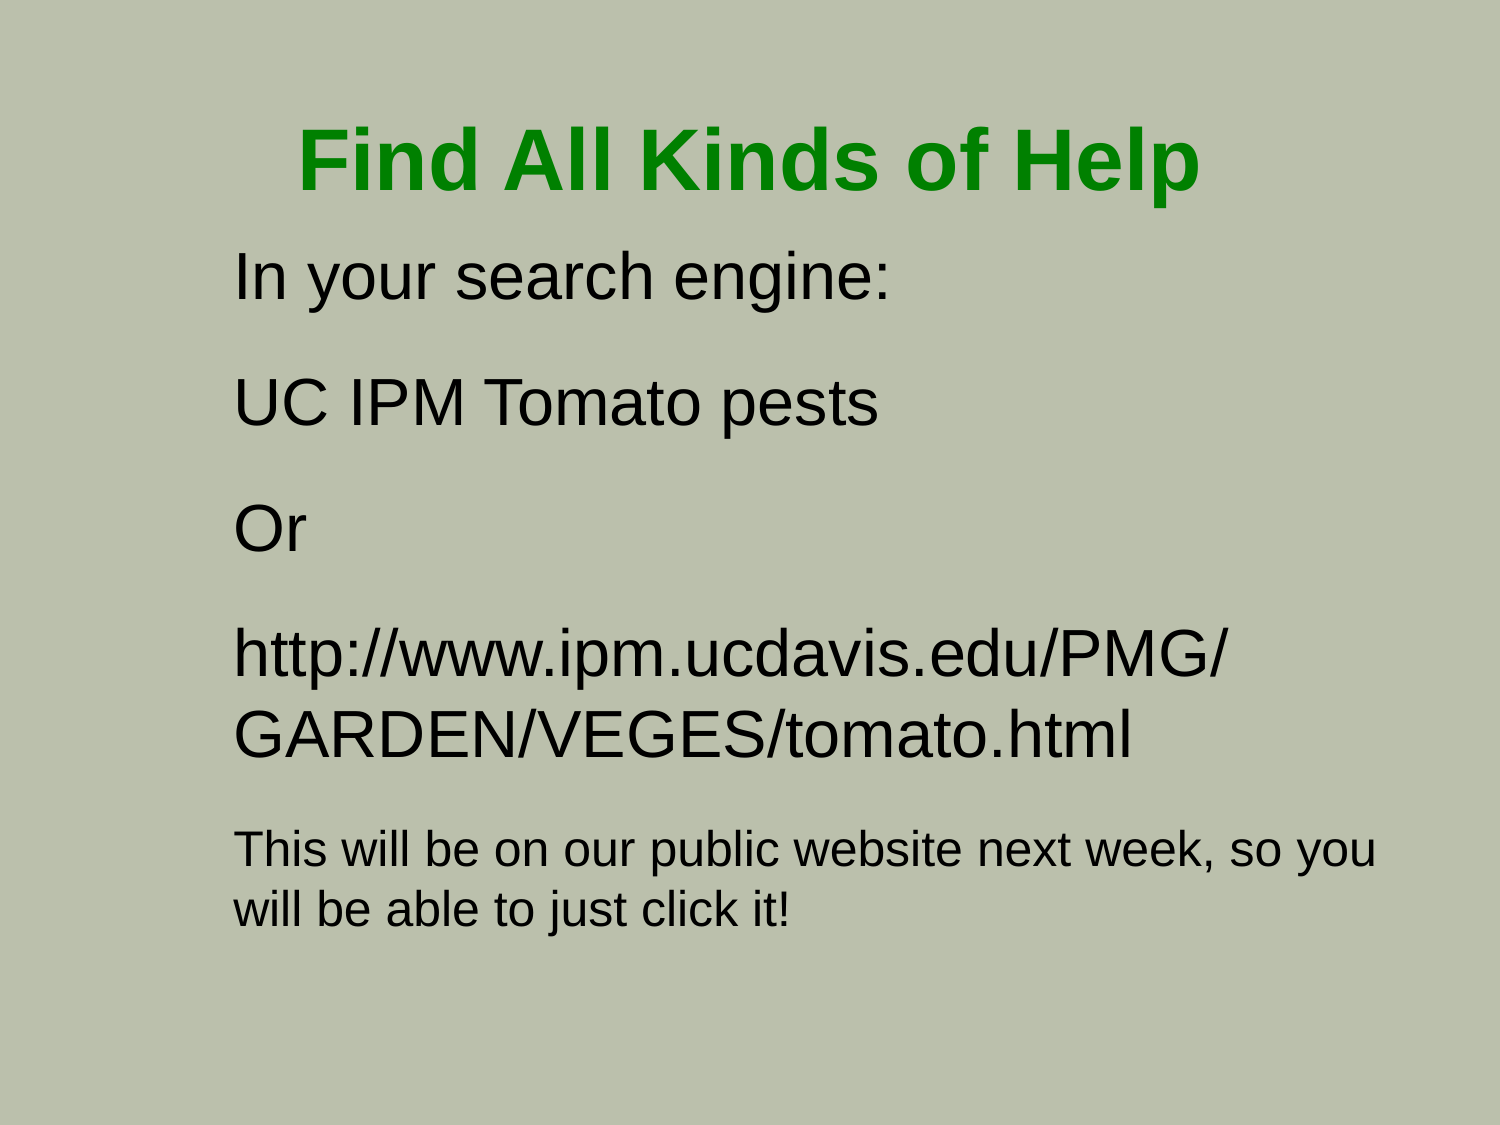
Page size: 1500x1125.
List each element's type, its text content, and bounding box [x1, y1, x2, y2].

title Find All Kinds of Help [100, 95, 1400, 225]
list In your search engine: UC IPM Tomato pests Or http://www.ipm.ucdavis.edu/PMG/GARDEN/VEGES/tomato.html This will be on our public website next week, so you will be able to just click it! [162, 224, 1438, 1005]
